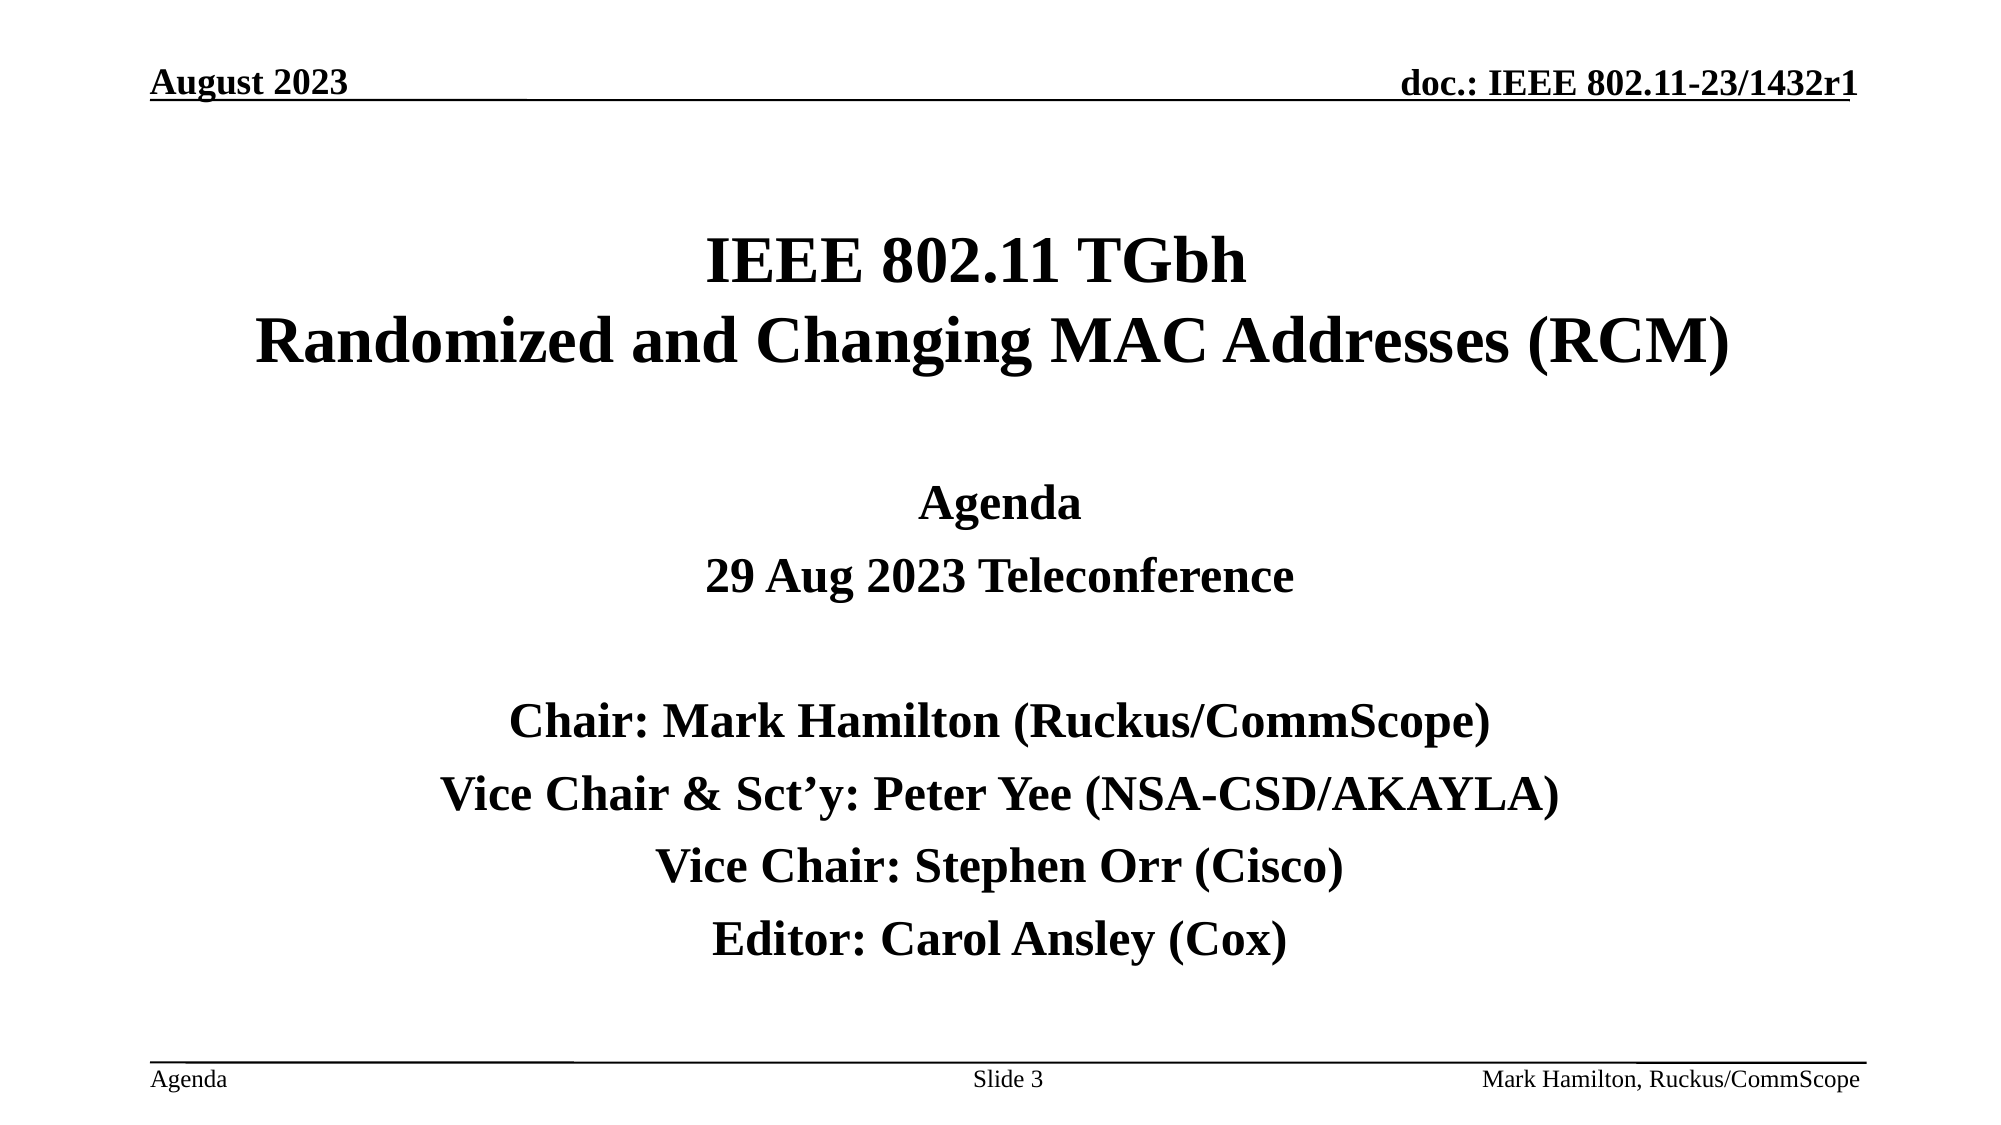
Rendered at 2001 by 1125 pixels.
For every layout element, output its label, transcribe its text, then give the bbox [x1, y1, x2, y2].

title IEEE 802.11 TGbh Randomized and Changing MAC Addresses (RCM) [112, 174, 1876, 417]
subtitle Agenda 29 Aug 2023 Teleconference Chair: Mark Hamilton (Ruckus/CommScope) Vice Chair & Sct’y: Peter Yee (NSA-CSD/AKAYLA) Vice Chair: Stephen Orr (Cisco) Editor: Carol Ansley (Cox) [299, 462, 1701, 1063]
slide_number Slide 3 [950, 1061, 1067, 1123]
